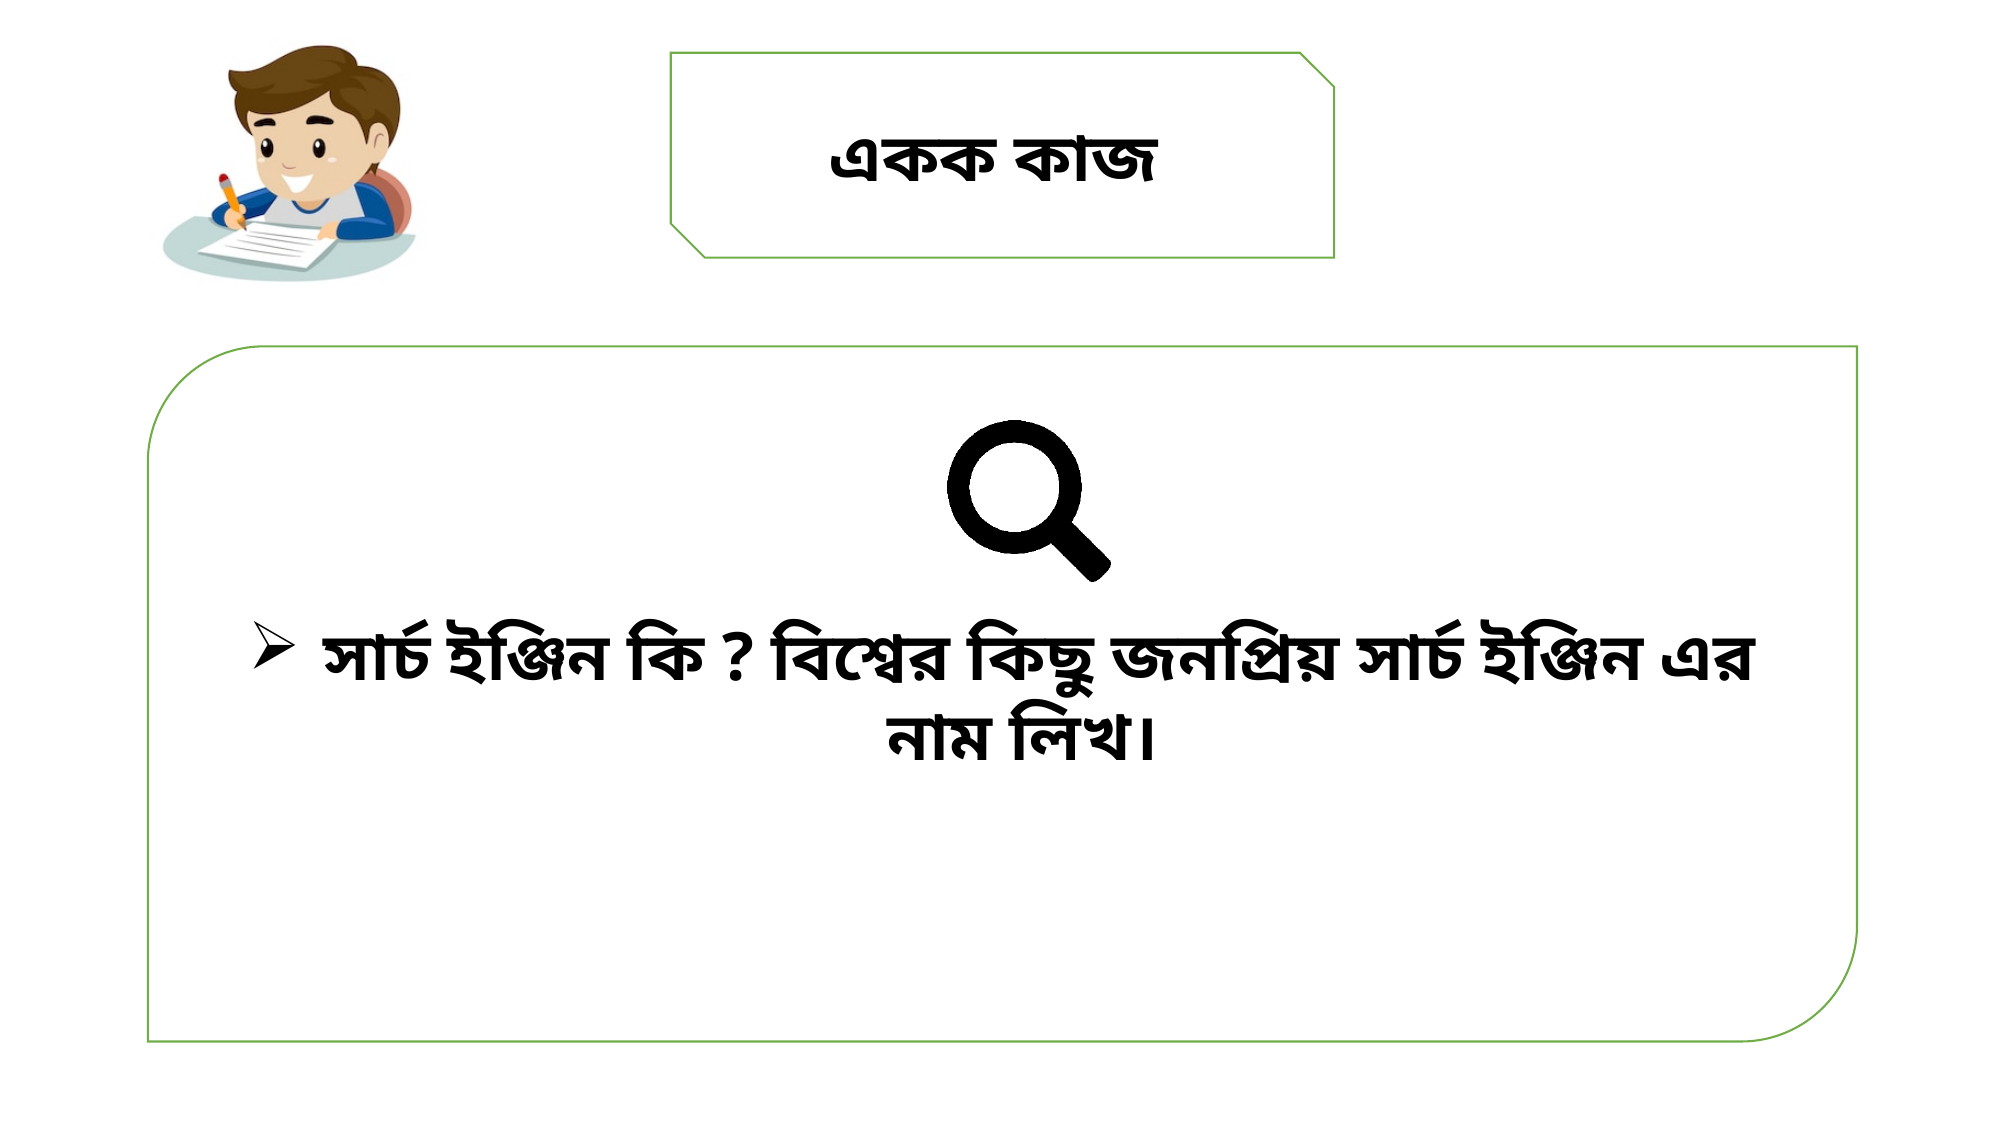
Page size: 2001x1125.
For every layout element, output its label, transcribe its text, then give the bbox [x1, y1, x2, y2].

text_box সার্চ ইঞ্জিন কি ? বিশ্বের কিছু জনপ্রিয় সার্চ ইঞ্জিন এর নাম লিখ। [146, 345, 1859, 1043]
picture [947, 420, 1111, 583]
text_box একক কাজ [669, 51, 1336, 259]
picture [147, 21, 432, 289]
